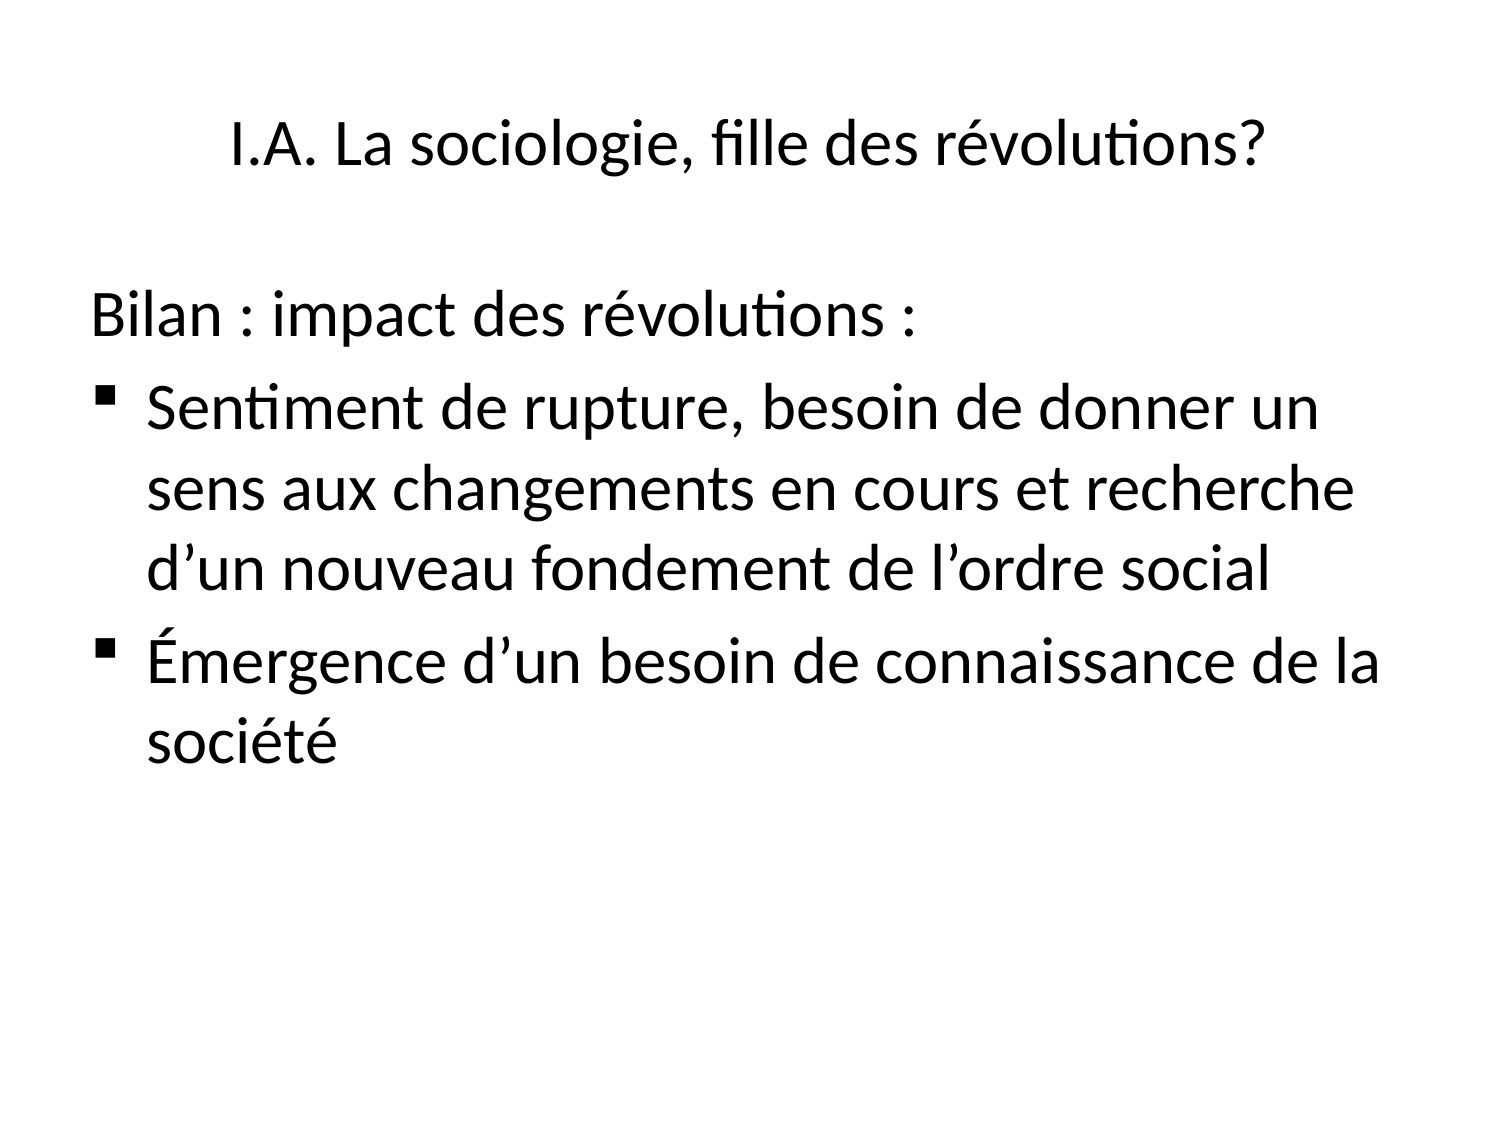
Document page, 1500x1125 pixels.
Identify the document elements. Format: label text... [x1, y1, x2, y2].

title I.A. La sociologie, fille des révolutions? [75, 45, 1425, 233]
list Bilan : impact des révolutions : Sentiment de rupture, besoin de donner un sens aux changements en cours et recherche d’un nouveau fondement de l’ordre social Émergence d’un besoin de connaissance de la société [75, 262, 1425, 1005]
